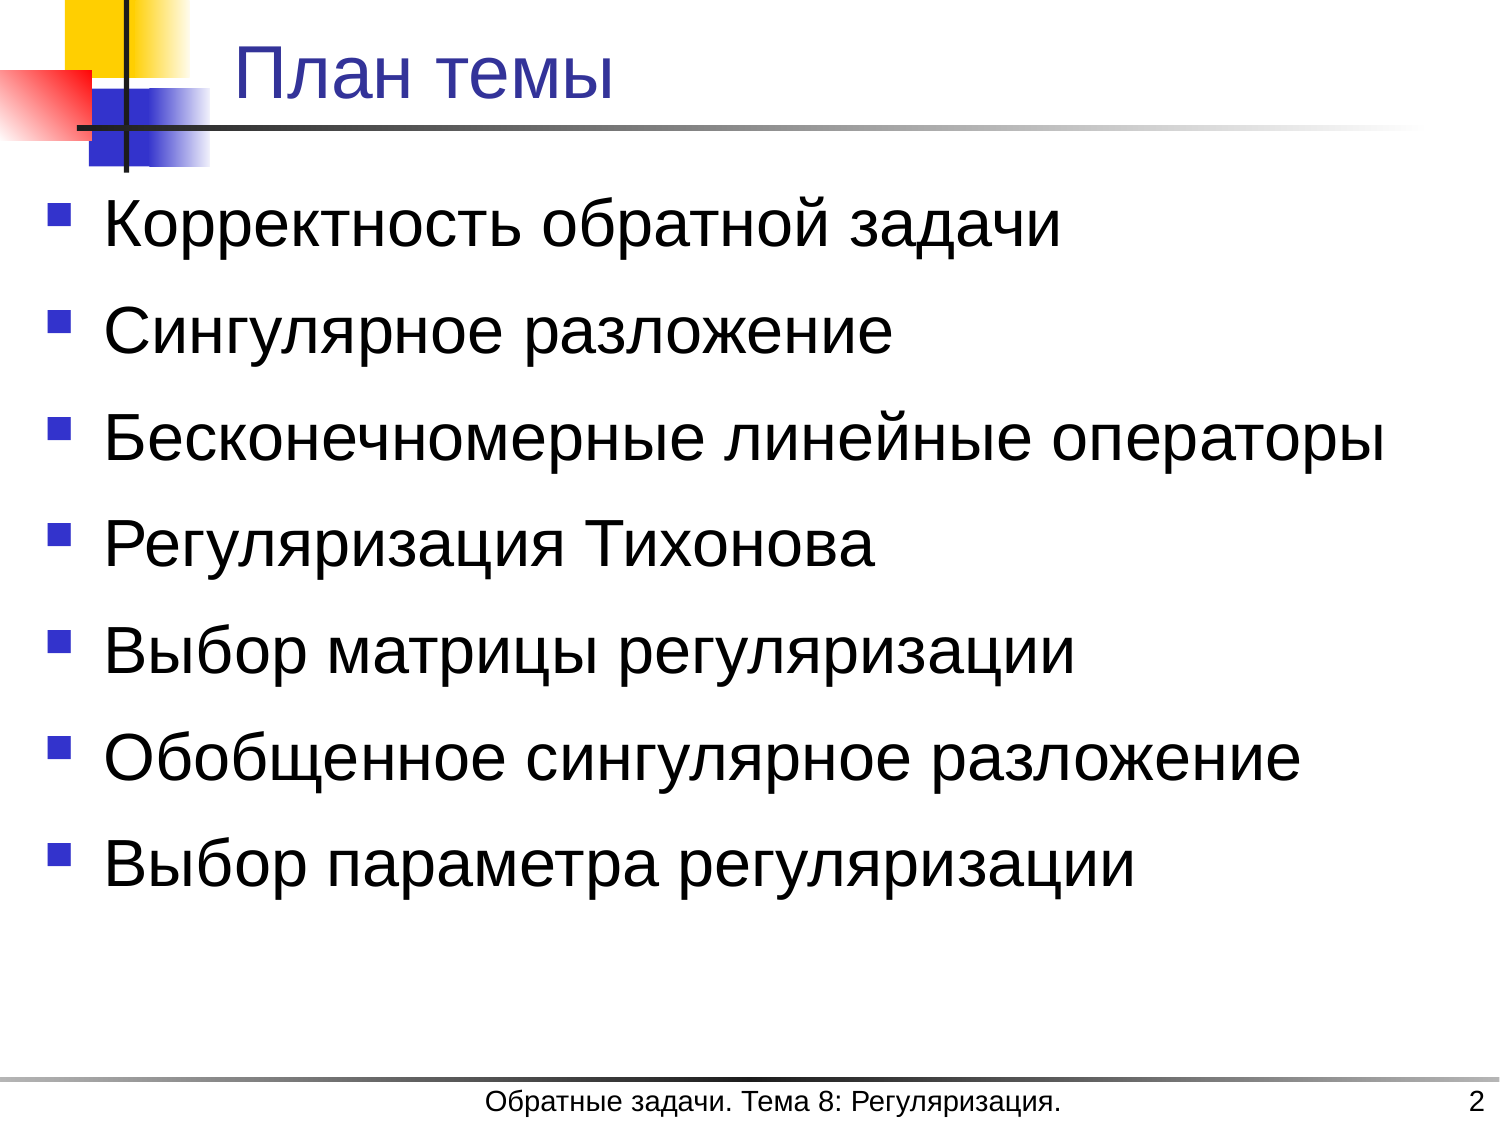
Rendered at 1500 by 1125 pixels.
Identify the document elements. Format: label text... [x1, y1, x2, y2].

list Корректность обратной задачи Сингулярное разложение Бесконечномерные линейные операторы Регуляризация Тихонова Выбор матрицы регуляризации Обобщенное сингулярное разложение Выбор параметра регуляризации [29, 172, 1471, 1059]
slide_number 2 [1340, 1070, 1500, 1125]
title План темы [218, 0, 1474, 122]
footer Обратные задачи. Тема 8: Регуляризация. [253, 1070, 1294, 1125]
